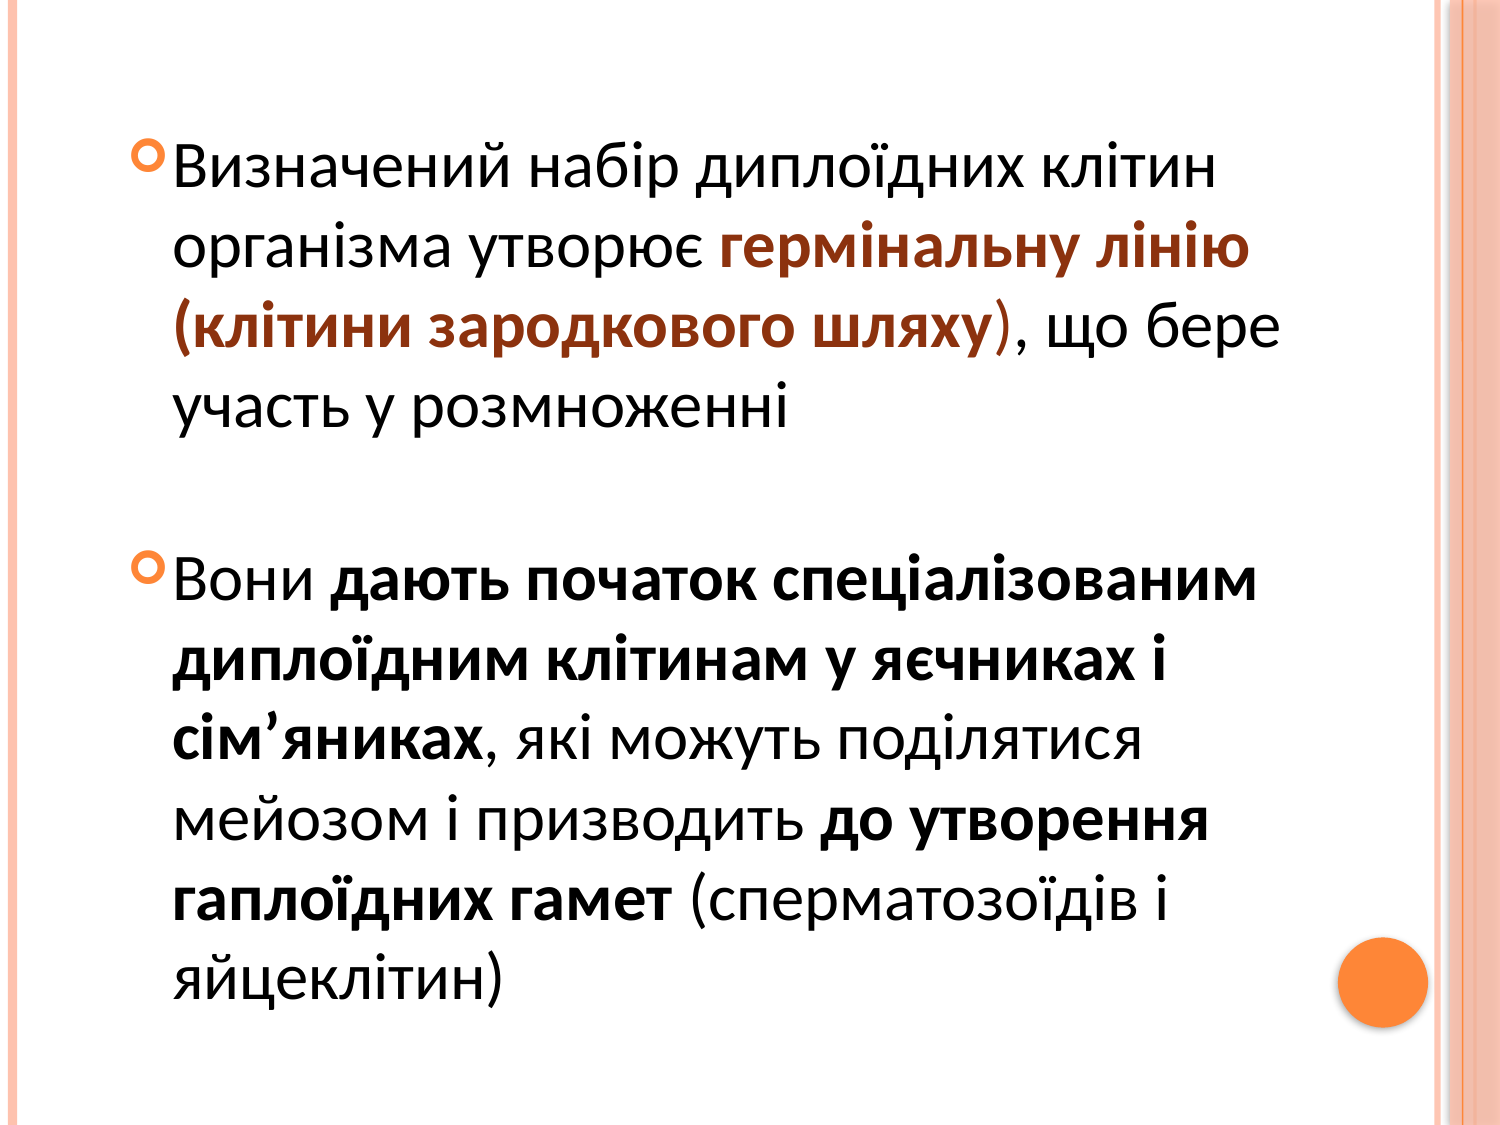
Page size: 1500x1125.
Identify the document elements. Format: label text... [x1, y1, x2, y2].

list Визначений набір диплоїдних клітин організма утворює гермінальну лінію (клітини зародкового шляху), що бере участь у розмноженні Вони дають початок спеціалізованим диплоїдним клітинам у яєчниках і сім’яниках, які можуть поділятися мейозом і призводить до утворення гаплоїдних гамет (сперматозоїдів і яйцеклітин) [111, 113, 1401, 988]
